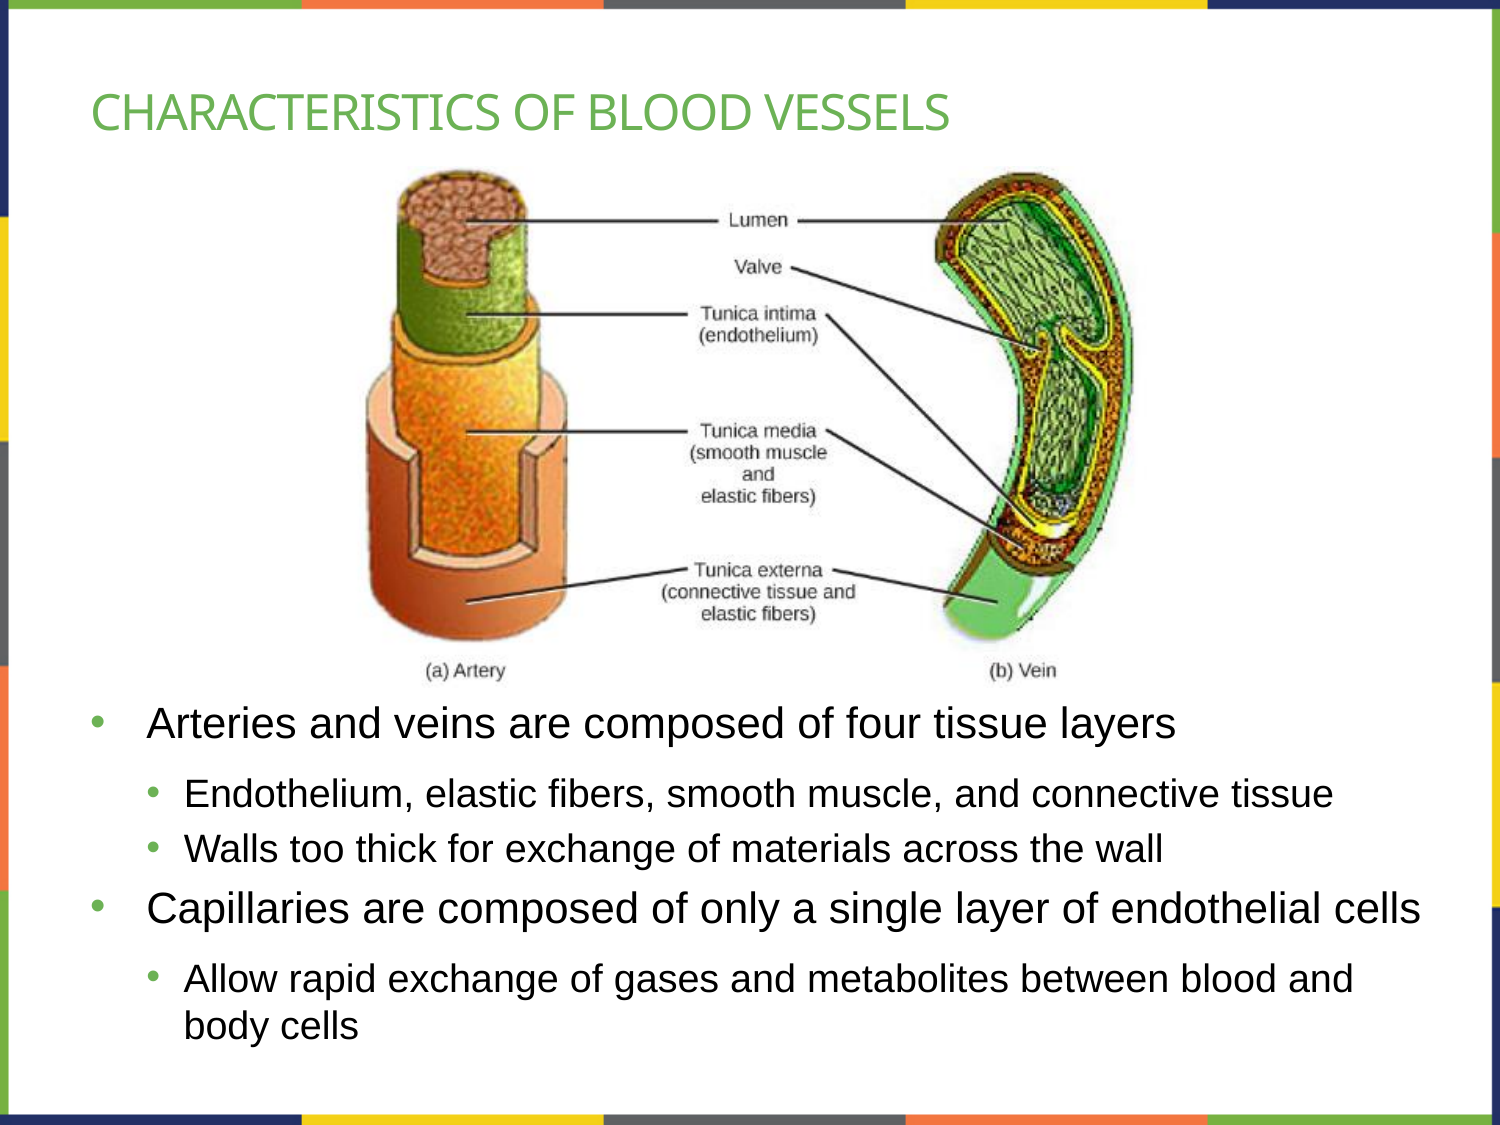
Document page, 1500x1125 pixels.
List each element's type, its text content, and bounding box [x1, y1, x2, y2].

title Characteristics of Blood Vessels [75, 39, 1398, 148]
picture [0, 0, 1500, 1125]
list Arteries and veins are composed of four tissue layers Endothelium, elastic fibers, smooth muscle, and connective tissue Walls too thick for exchange of materials across the wall Capillaries are composed of only a single layer of endothelial cells Allow rapid exchange of gases and metabolites between blood and body cells [75, 687, 1452, 1125]
